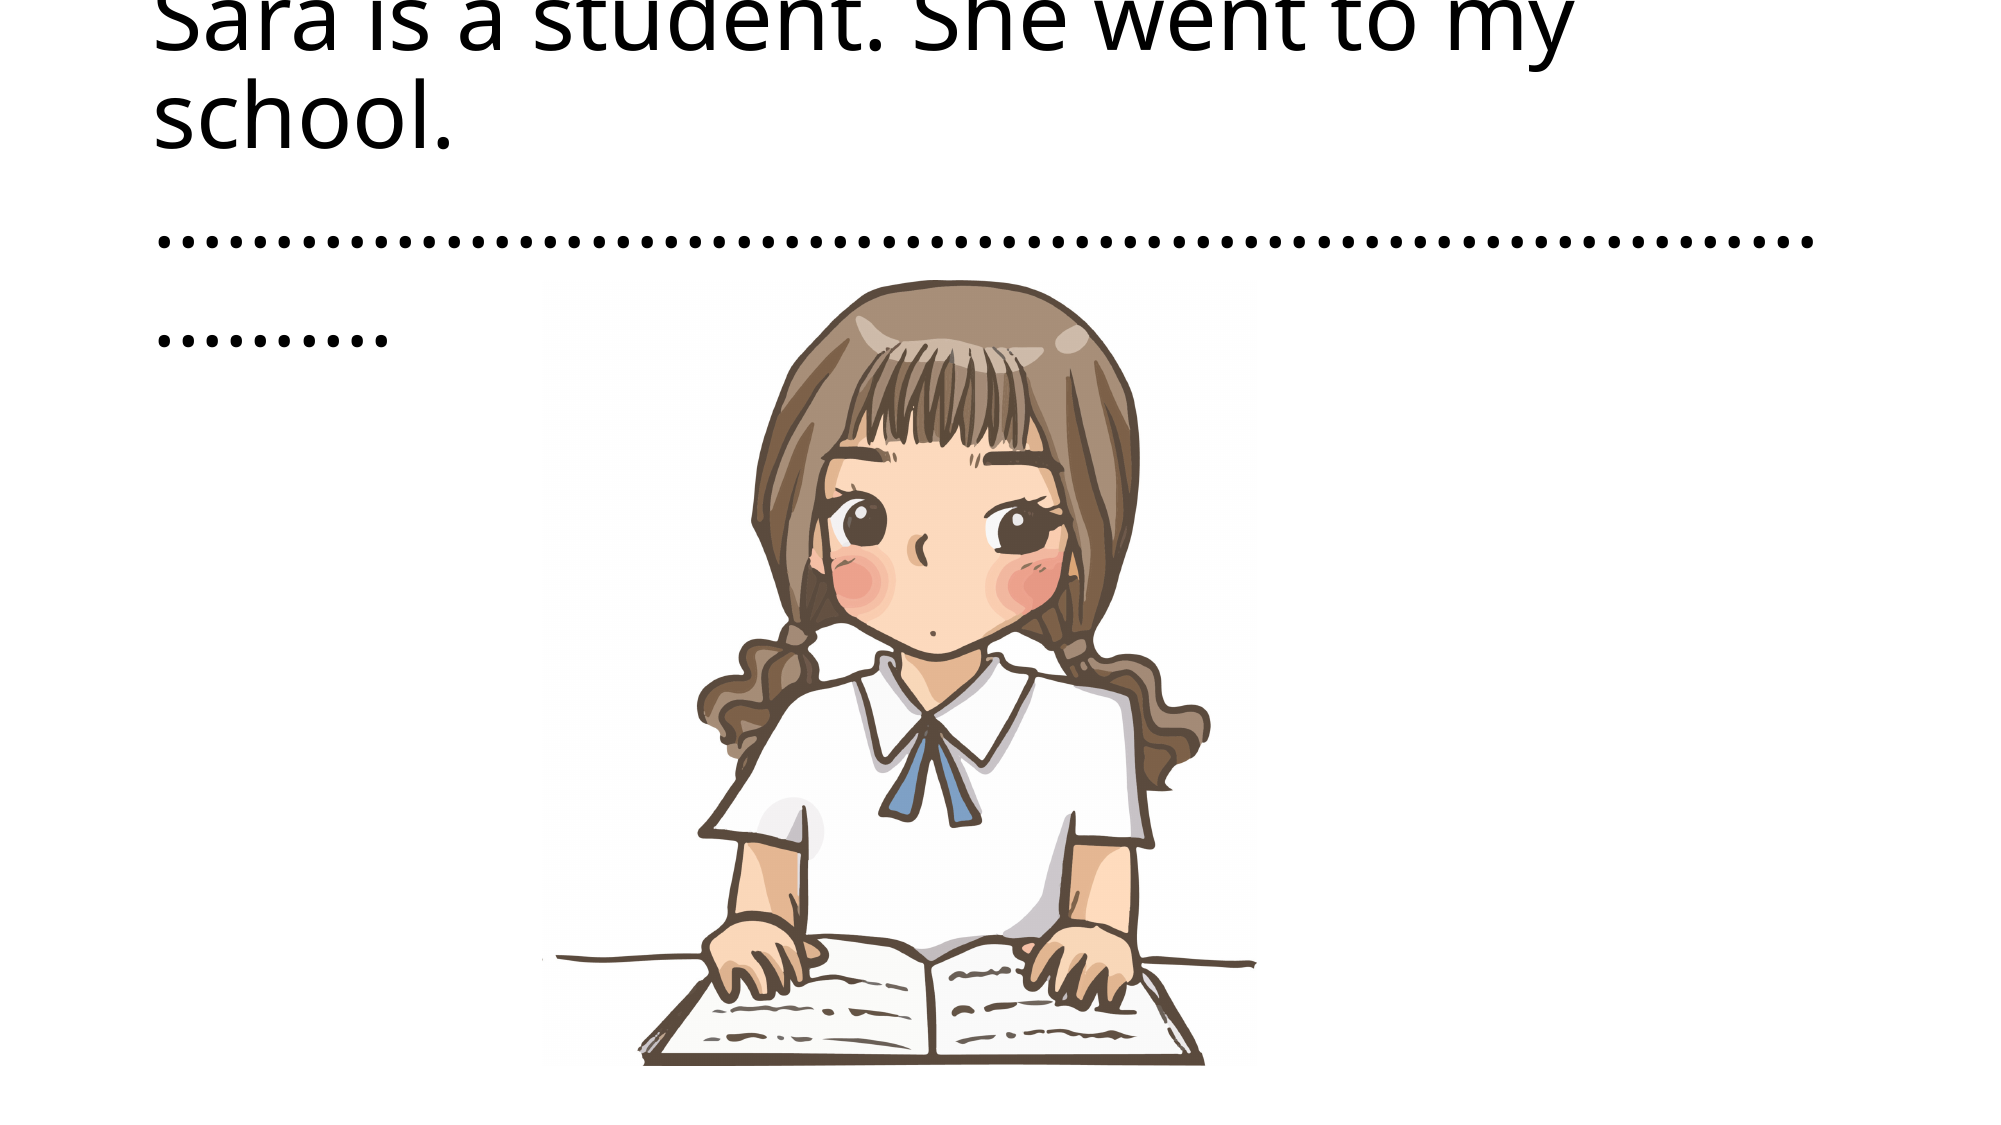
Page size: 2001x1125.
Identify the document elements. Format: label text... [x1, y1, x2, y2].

picture [542, 280, 1257, 1066]
title Sara is a student. She went to my school. ……………………………………………………………………. [137, 59, 1863, 278]
